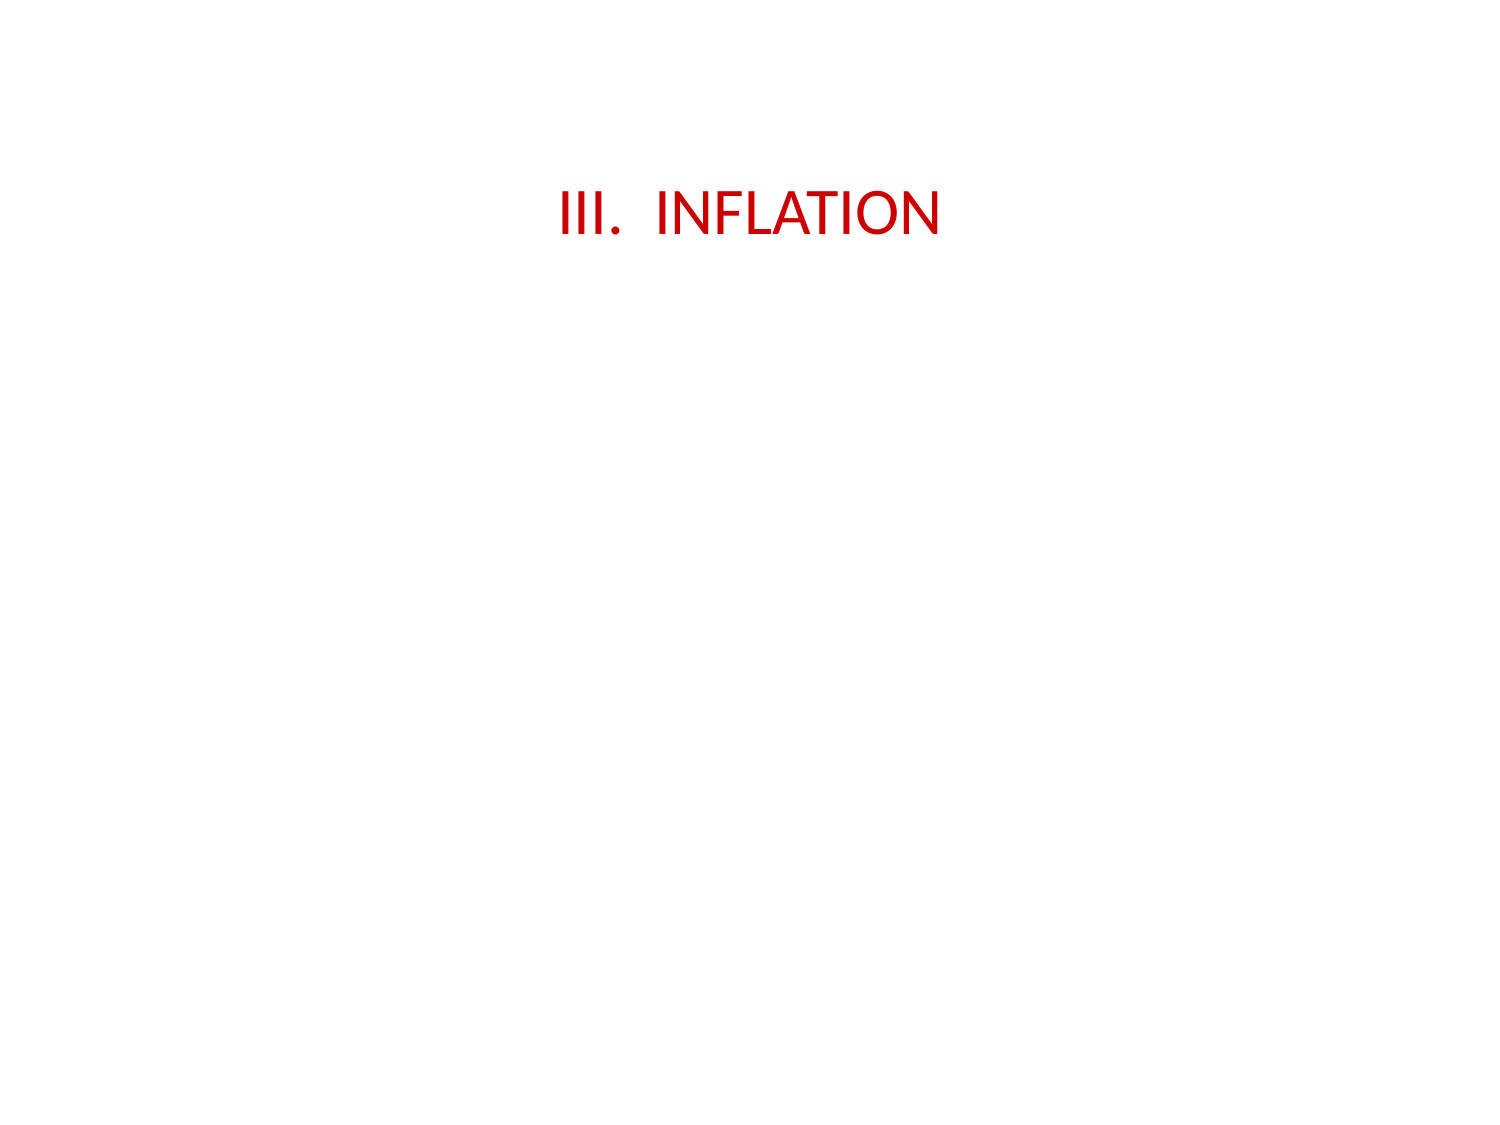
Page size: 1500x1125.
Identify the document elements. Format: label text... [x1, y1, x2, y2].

list III. Inflation [105, 67, 1395, 1058]
